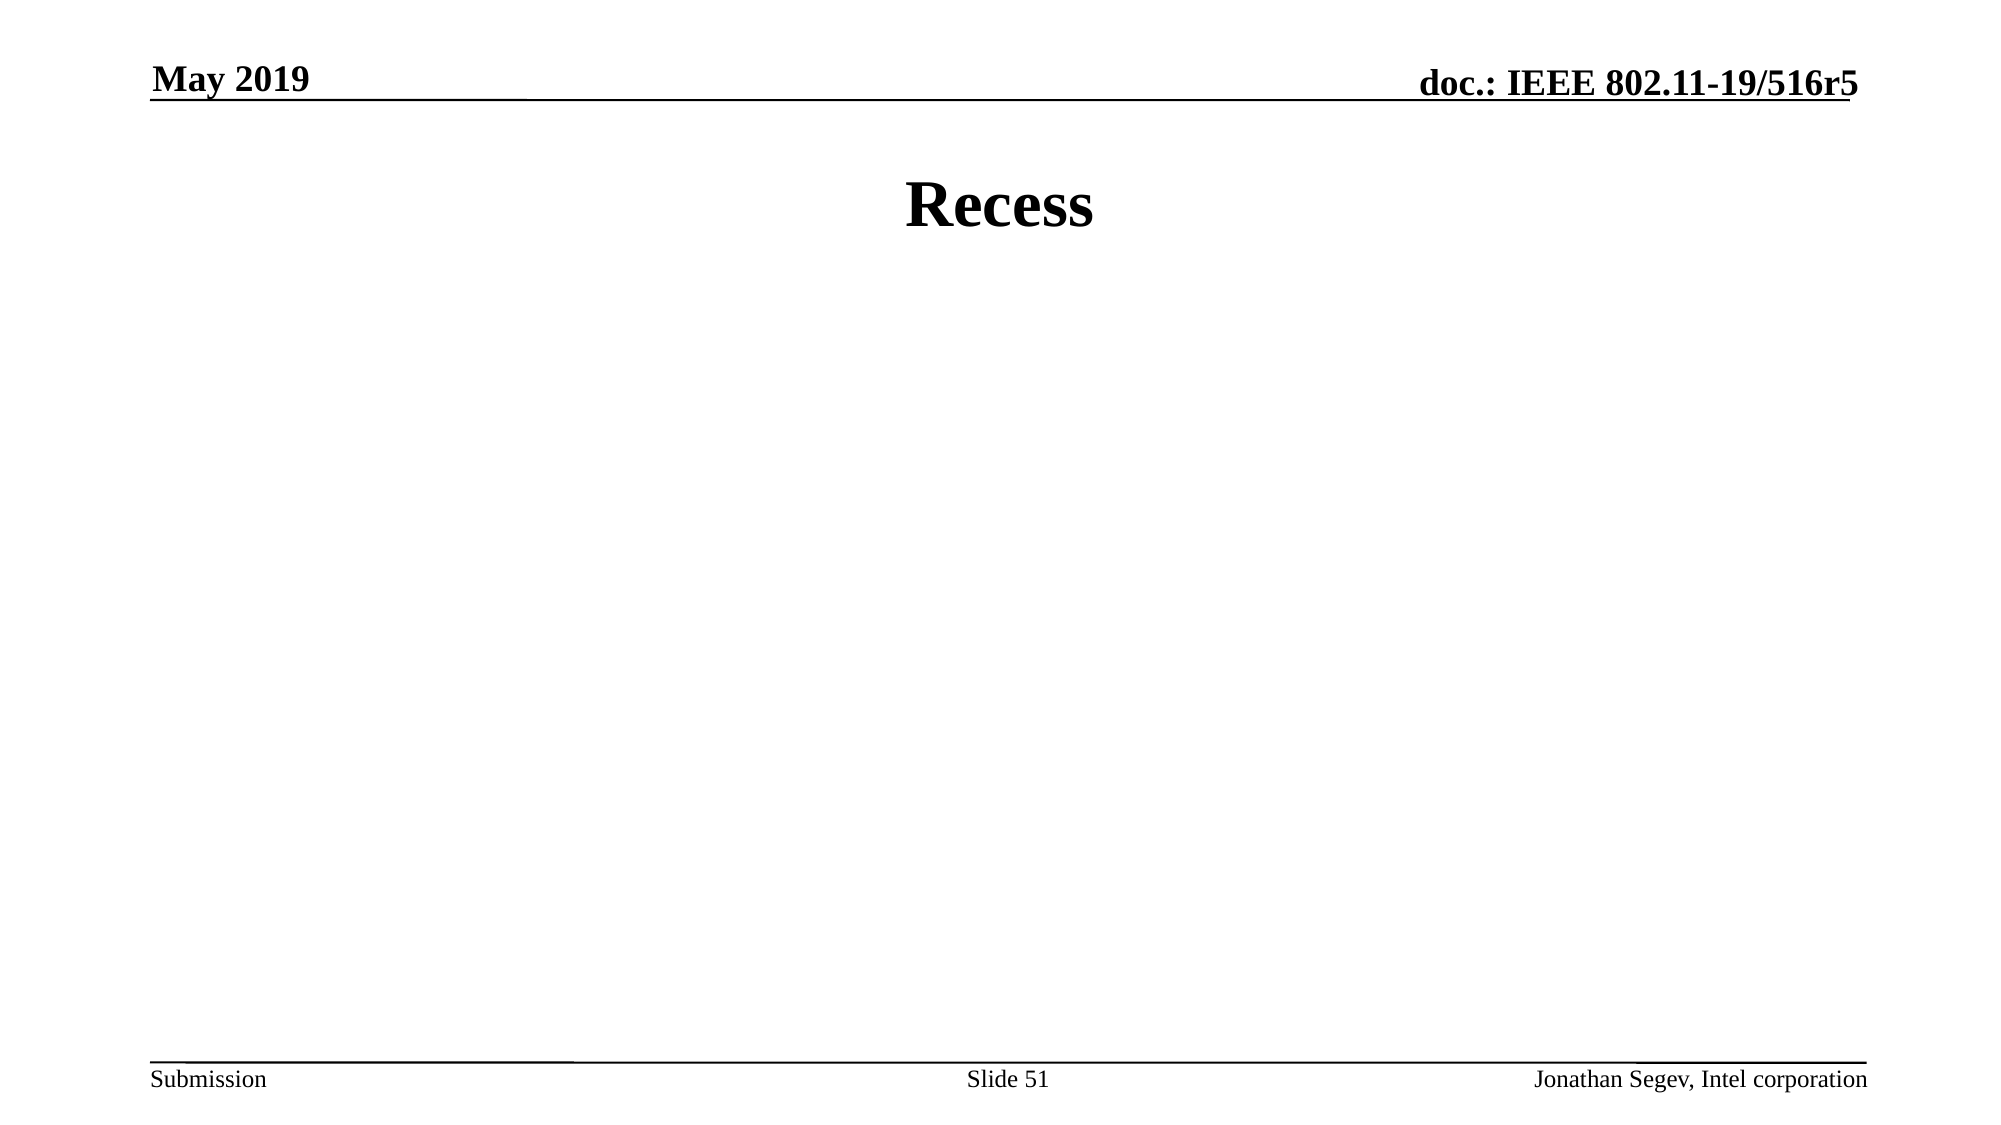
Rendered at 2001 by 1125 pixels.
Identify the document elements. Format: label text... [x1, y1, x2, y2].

footer Jonathan Segev, Intel corporation [1171, 1061, 1869, 1093]
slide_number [152, 54, 563, 100]
slide_number Slide 51 [950, 1061, 1067, 1123]
title Recess [149, 112, 1850, 288]
